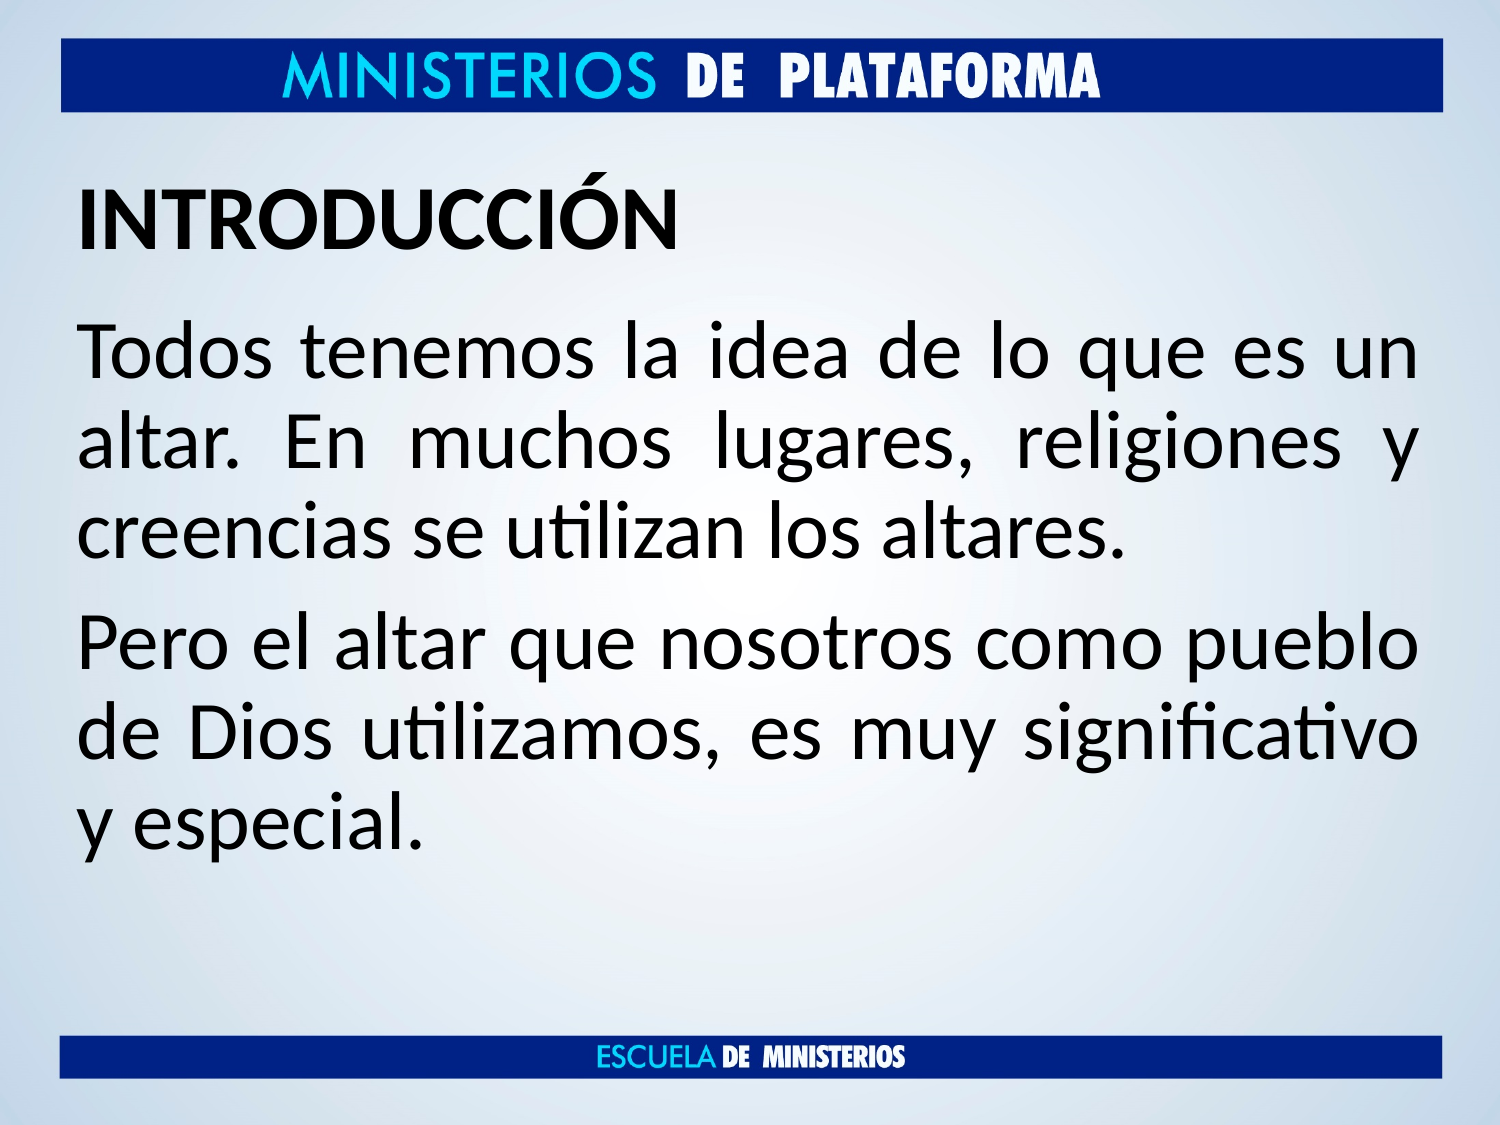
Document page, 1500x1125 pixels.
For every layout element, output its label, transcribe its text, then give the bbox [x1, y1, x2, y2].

list Todos tenemos la idea de lo que es un altar. En muchos lugares, religiones y creencias se utilizan los altares. Pero el altar que nosotros como pueblo de Dios utilizamos, es muy significativo y especial. [61, 299, 1437, 1014]
picture [0, 0, 1500, 1125]
title INTRODUCCIÓN [61, 161, 1437, 278]
